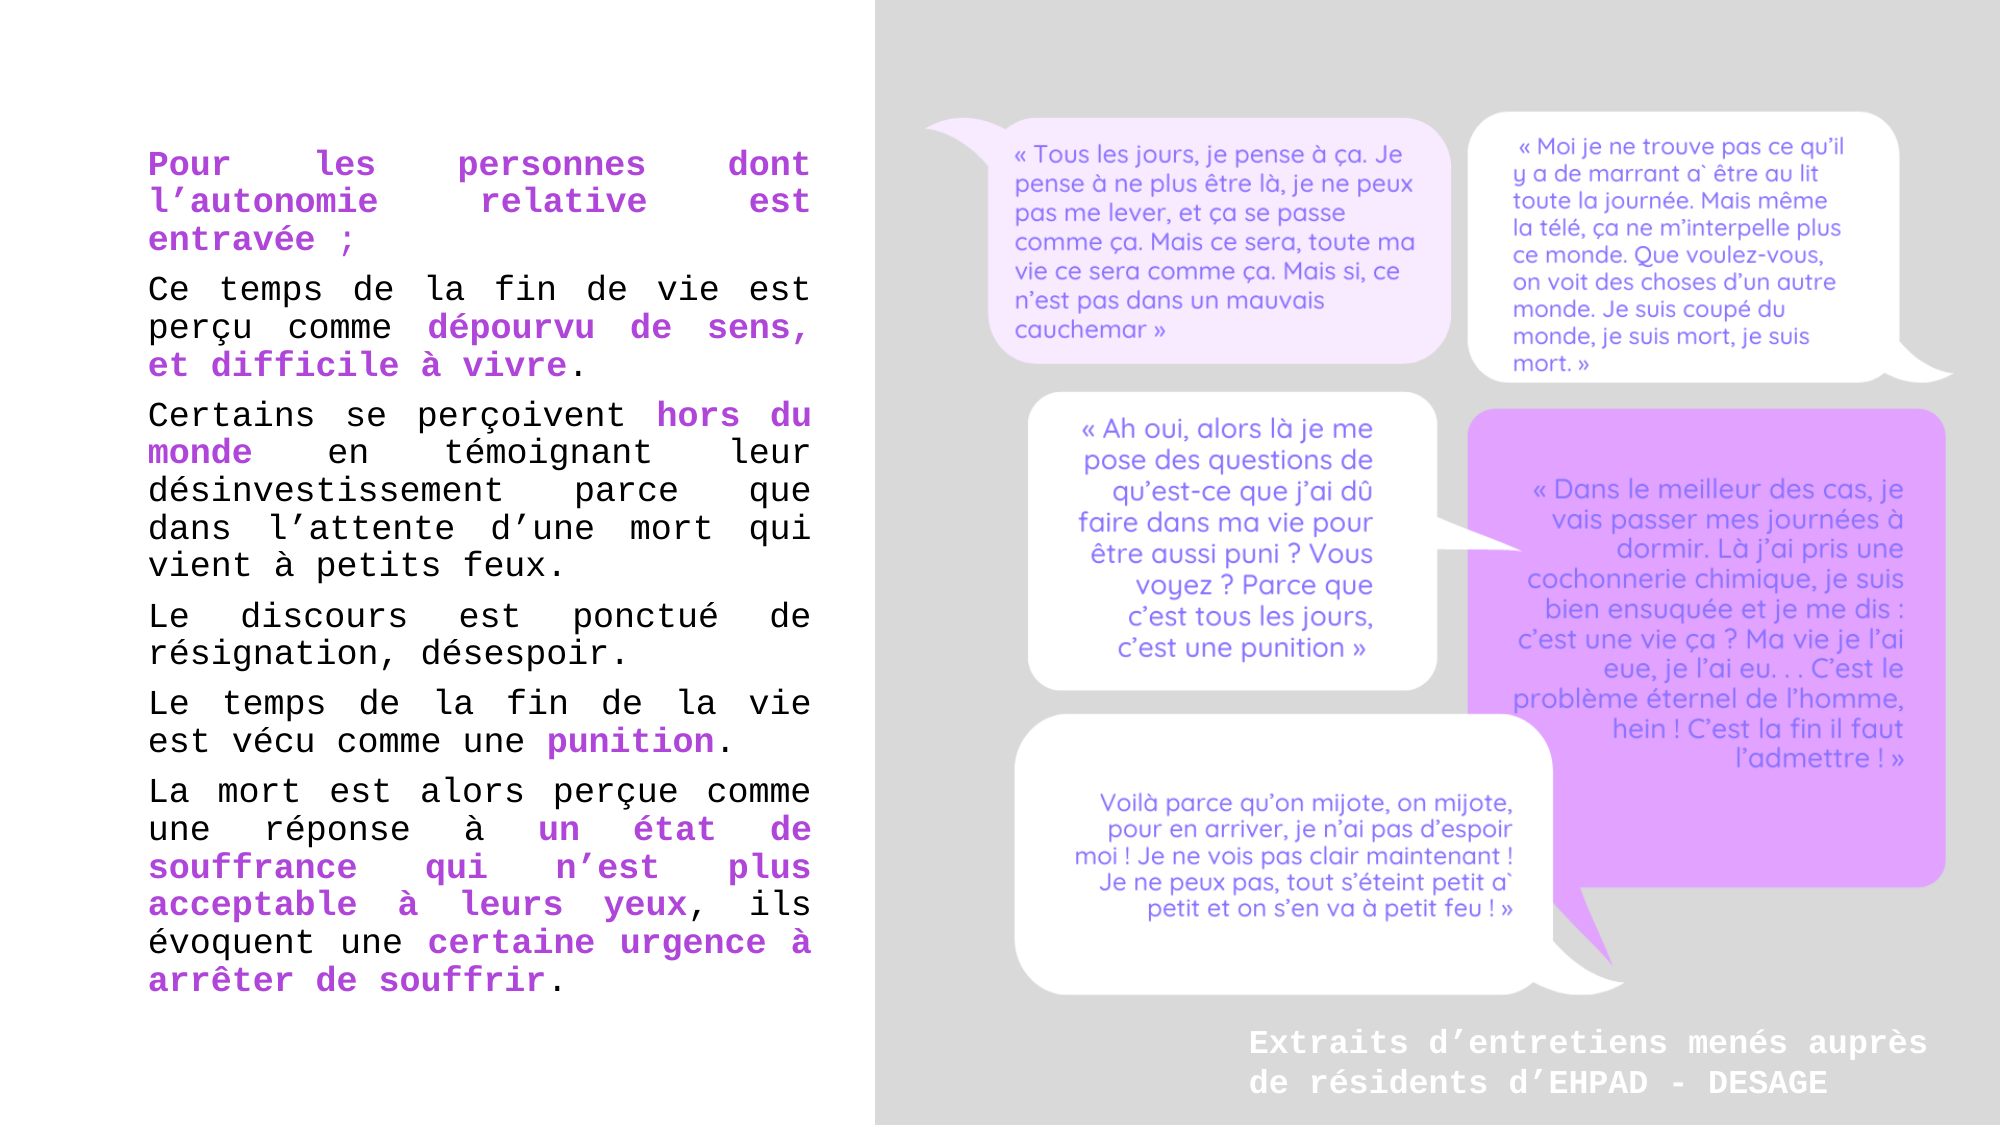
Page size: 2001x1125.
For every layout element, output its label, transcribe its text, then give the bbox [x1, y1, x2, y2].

picture [874, 0, 2000, 1125]
list Pour les personnes dont l’autonomie relative est entravée ; Ce temps de la fin de vie est perçu comme dépourvu de sens, et difficile à vivre. Certains se perçoivent hors du monde en témoignant leur désinvestissement parce que dans l’attente d’une mort qui vient à petits feux. Le discours est ponctué de résignation, désespoir. Le temps de la fin de la vie est vécu comme une punition. La mort est alors perçue comme une réponse à un état de souffrance qui n’est plus acceptable à leurs yeux, ils évoquent une certaine urgence à arrêter de souffrir. [132, 137, 828, 1014]
